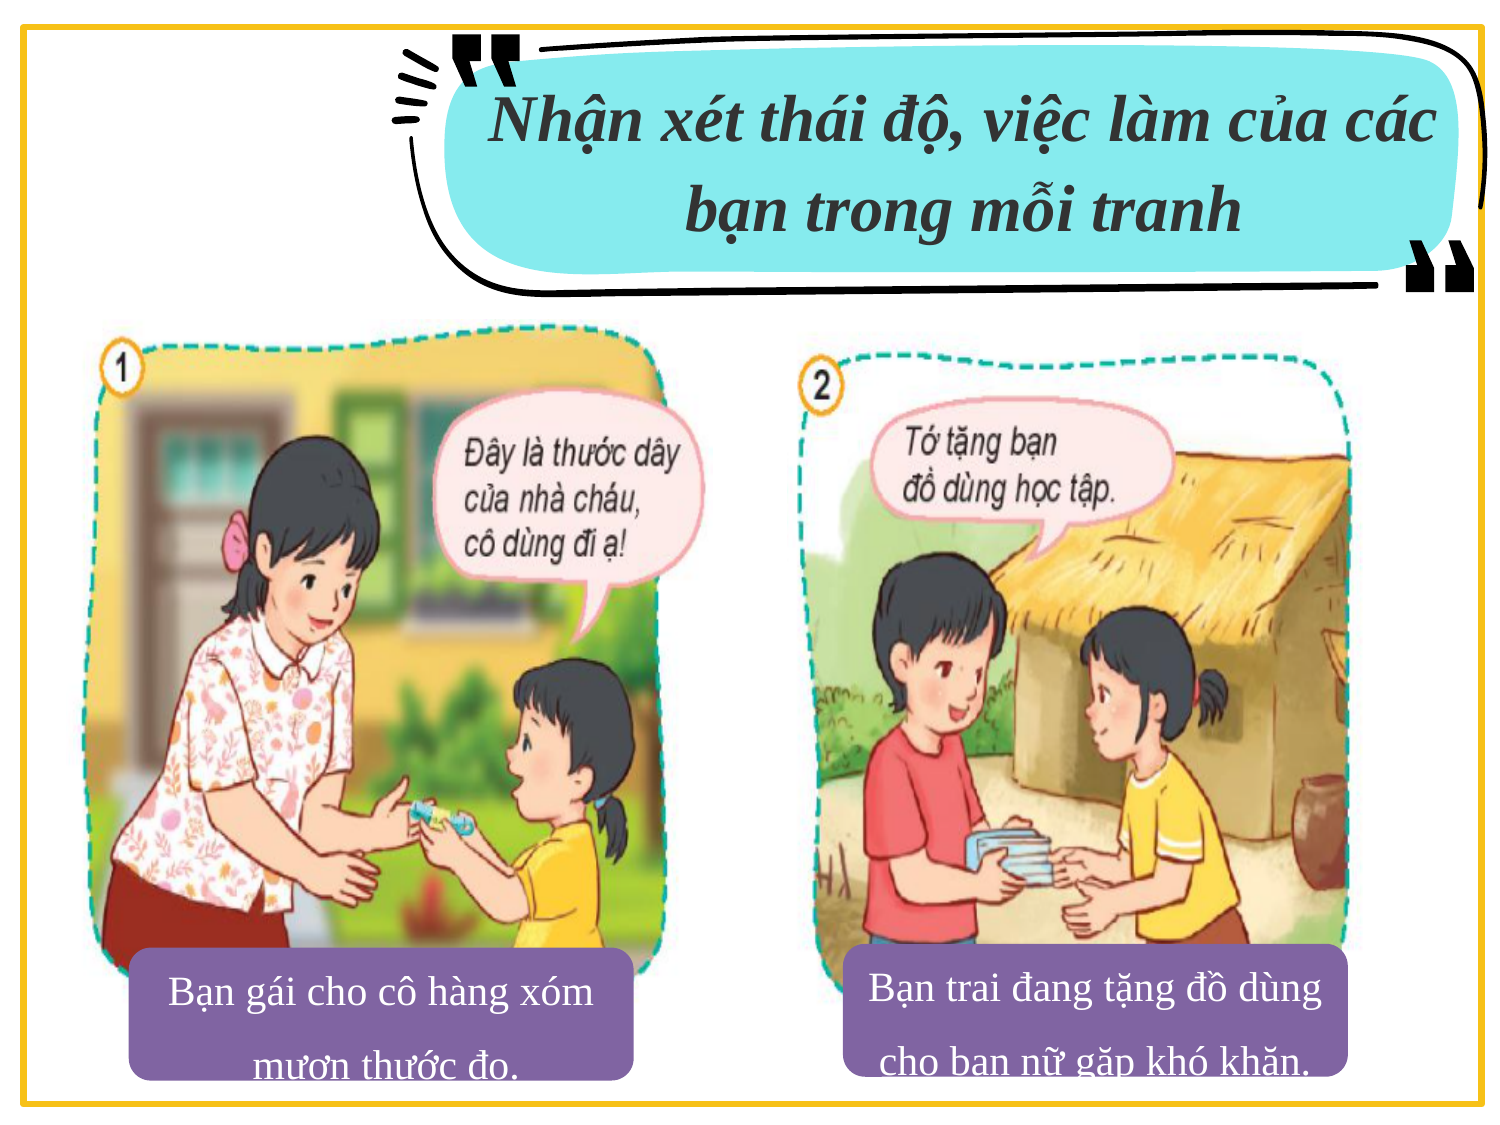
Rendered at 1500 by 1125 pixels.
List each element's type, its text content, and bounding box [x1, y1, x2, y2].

picture [66, 318, 714, 1015]
text_box Bạn trai đang tặng đồ dùng cho bạn nữ gặp khó khăn. [840, 1053, 1350, 1079]
picture [786, 330, 1364, 1045]
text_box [391, 28, 1488, 298]
text_box Bạn gái cho cô hàng xóm mượn thước đo. [126, 1023, 636, 1083]
